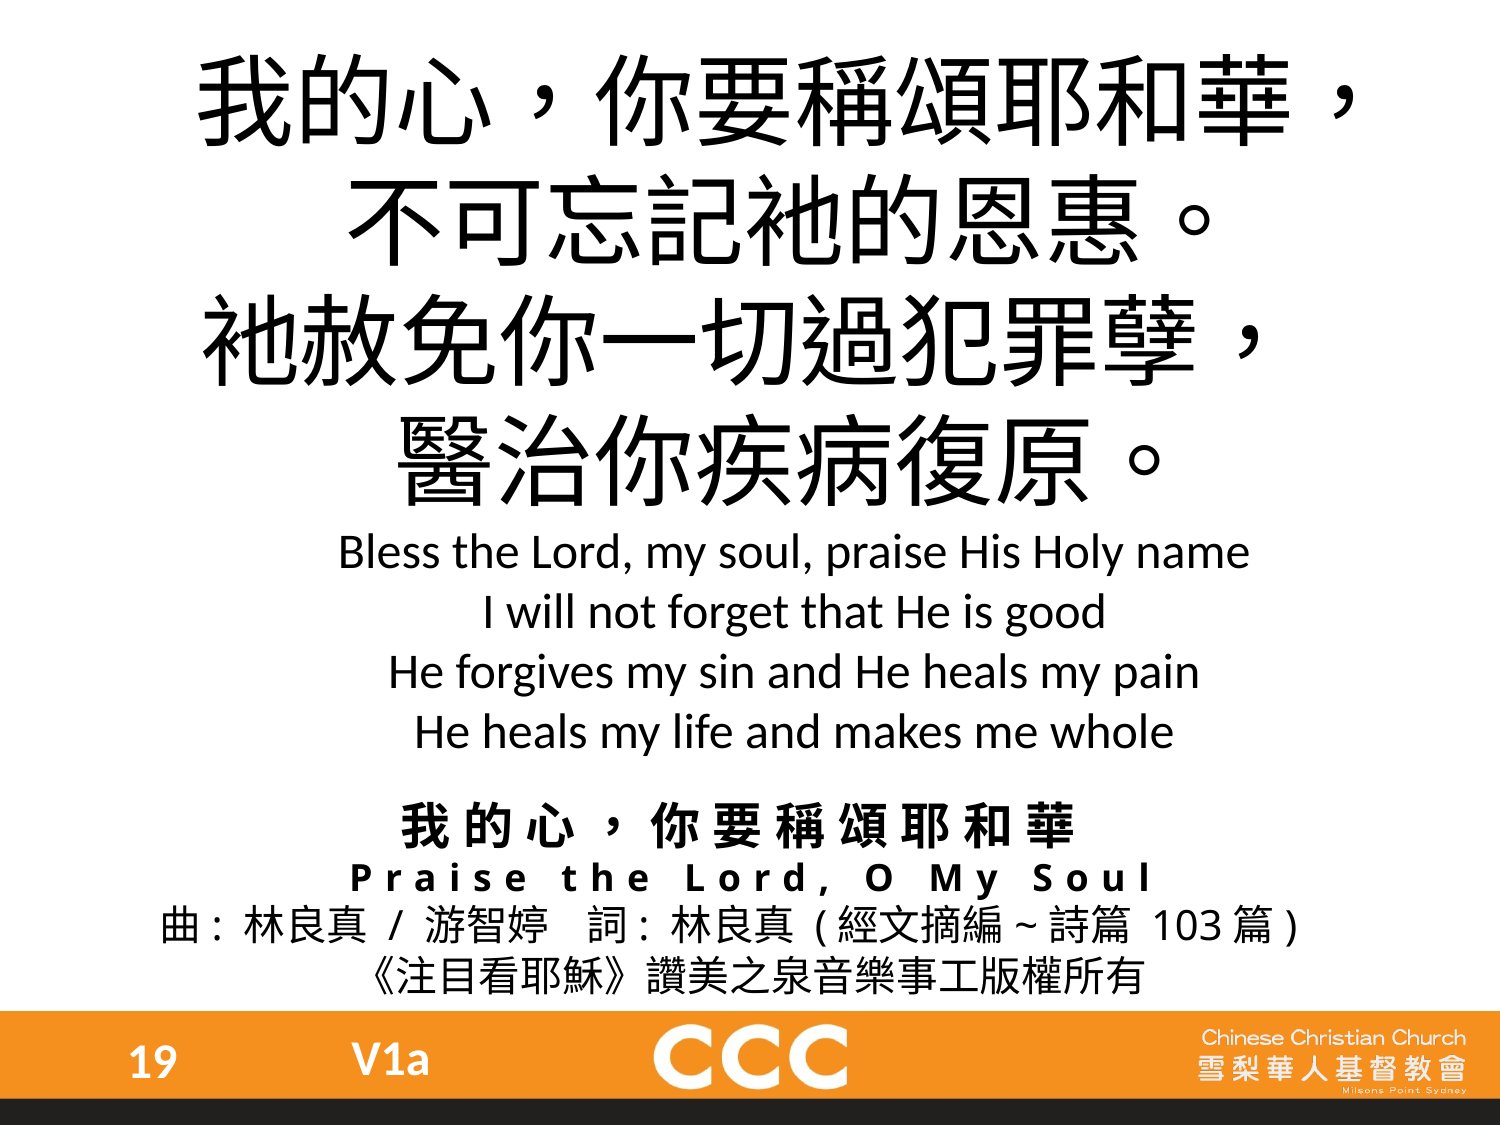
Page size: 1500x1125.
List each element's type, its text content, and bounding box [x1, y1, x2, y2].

text_box 我的心，你要稱頌耶和華 Praise the Lord, O My Soul 曲: 林良真 / 游智婷 詞: 林良真 (經文摘編~詩篇 103篇) 《注目看耶穌》讚美之泉音樂事工版權所有 [17, 786, 1483, 1007]
text_box 我的心，你要稱頌耶和華， 不可忘記衪的恩惠。 衪赦免你一切過犯罪孽， 醫治你疾病復原。 Bless the Lord, my soul, praise His Holy name I will not forget that He is good He forgives my sin and He heals my pain He heals my life and makes me whole [0, 30, 1500, 766]
text_box V1a [336, 1018, 486, 1094]
picture [0, 1011, 1500, 1125]
slide_number 19 [112, 1020, 215, 1094]
